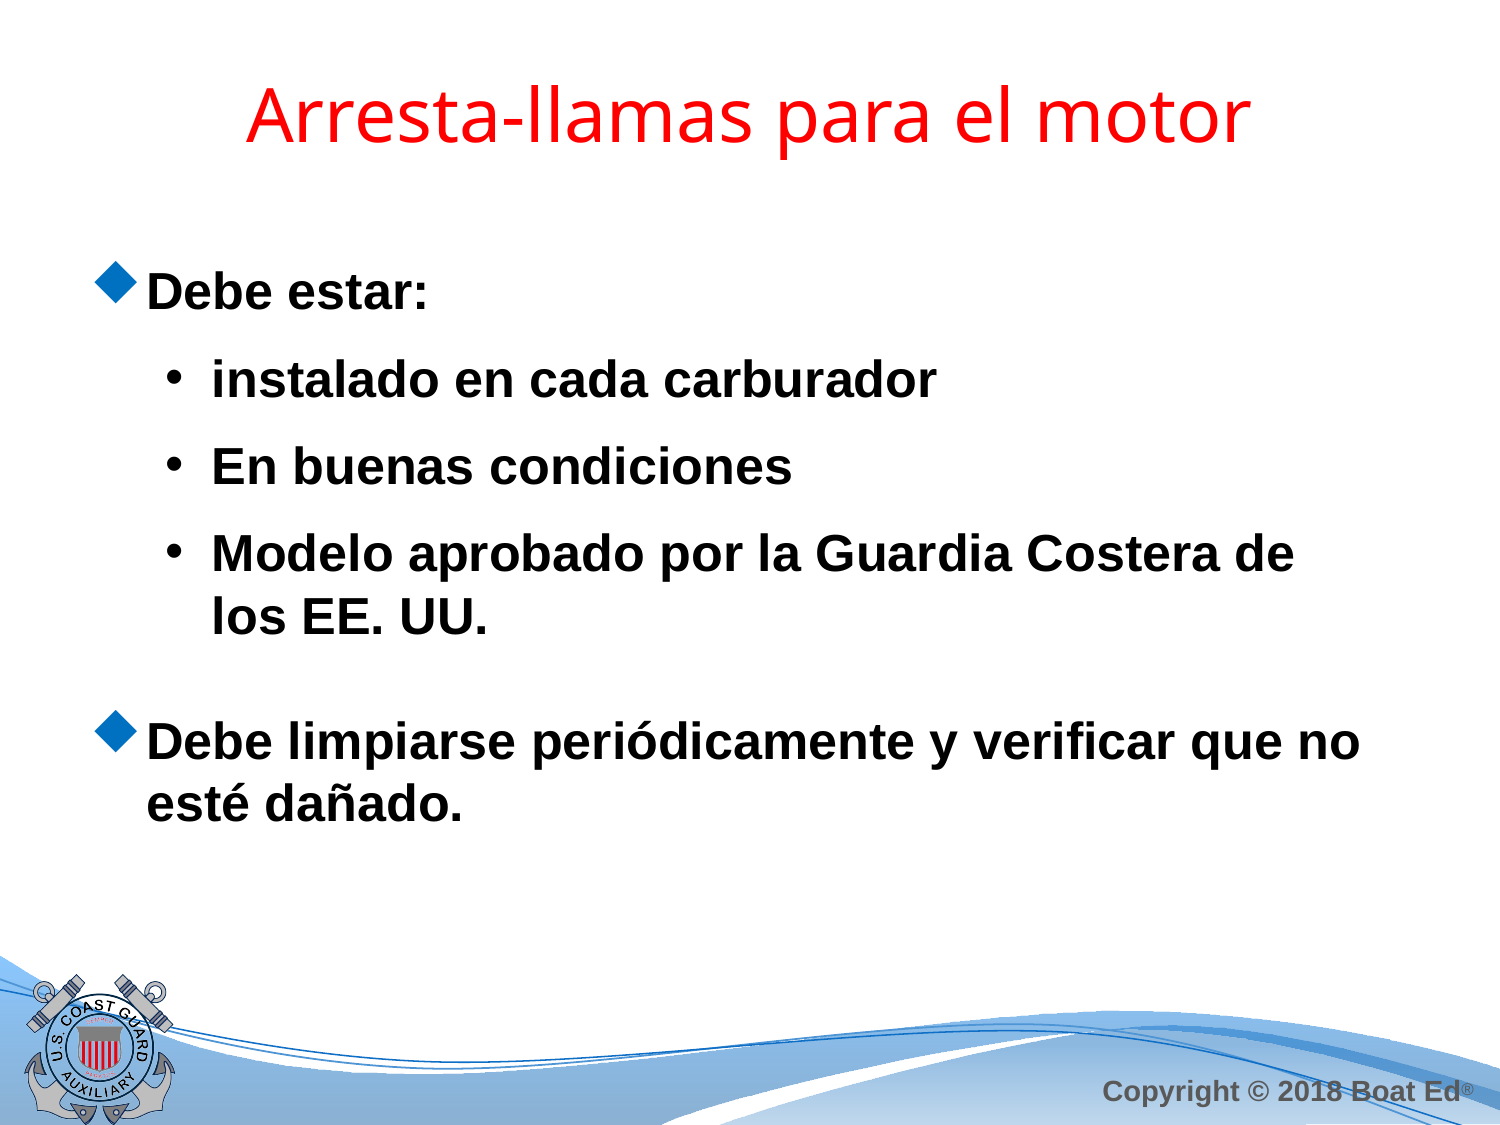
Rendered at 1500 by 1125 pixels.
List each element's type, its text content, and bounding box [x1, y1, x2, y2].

title Arresta-llamas para el motor [0, 0, 1500, 226]
list Debe estar: instalado en cada carburador En buenas condiciones Modelo aprobado por la Guardia Costera de los EE. UU. Debe limpiarse periódicamente y verificar que no esté dañado. [74, 249, 1401, 938]
picture [24, 973, 176, 1125]
